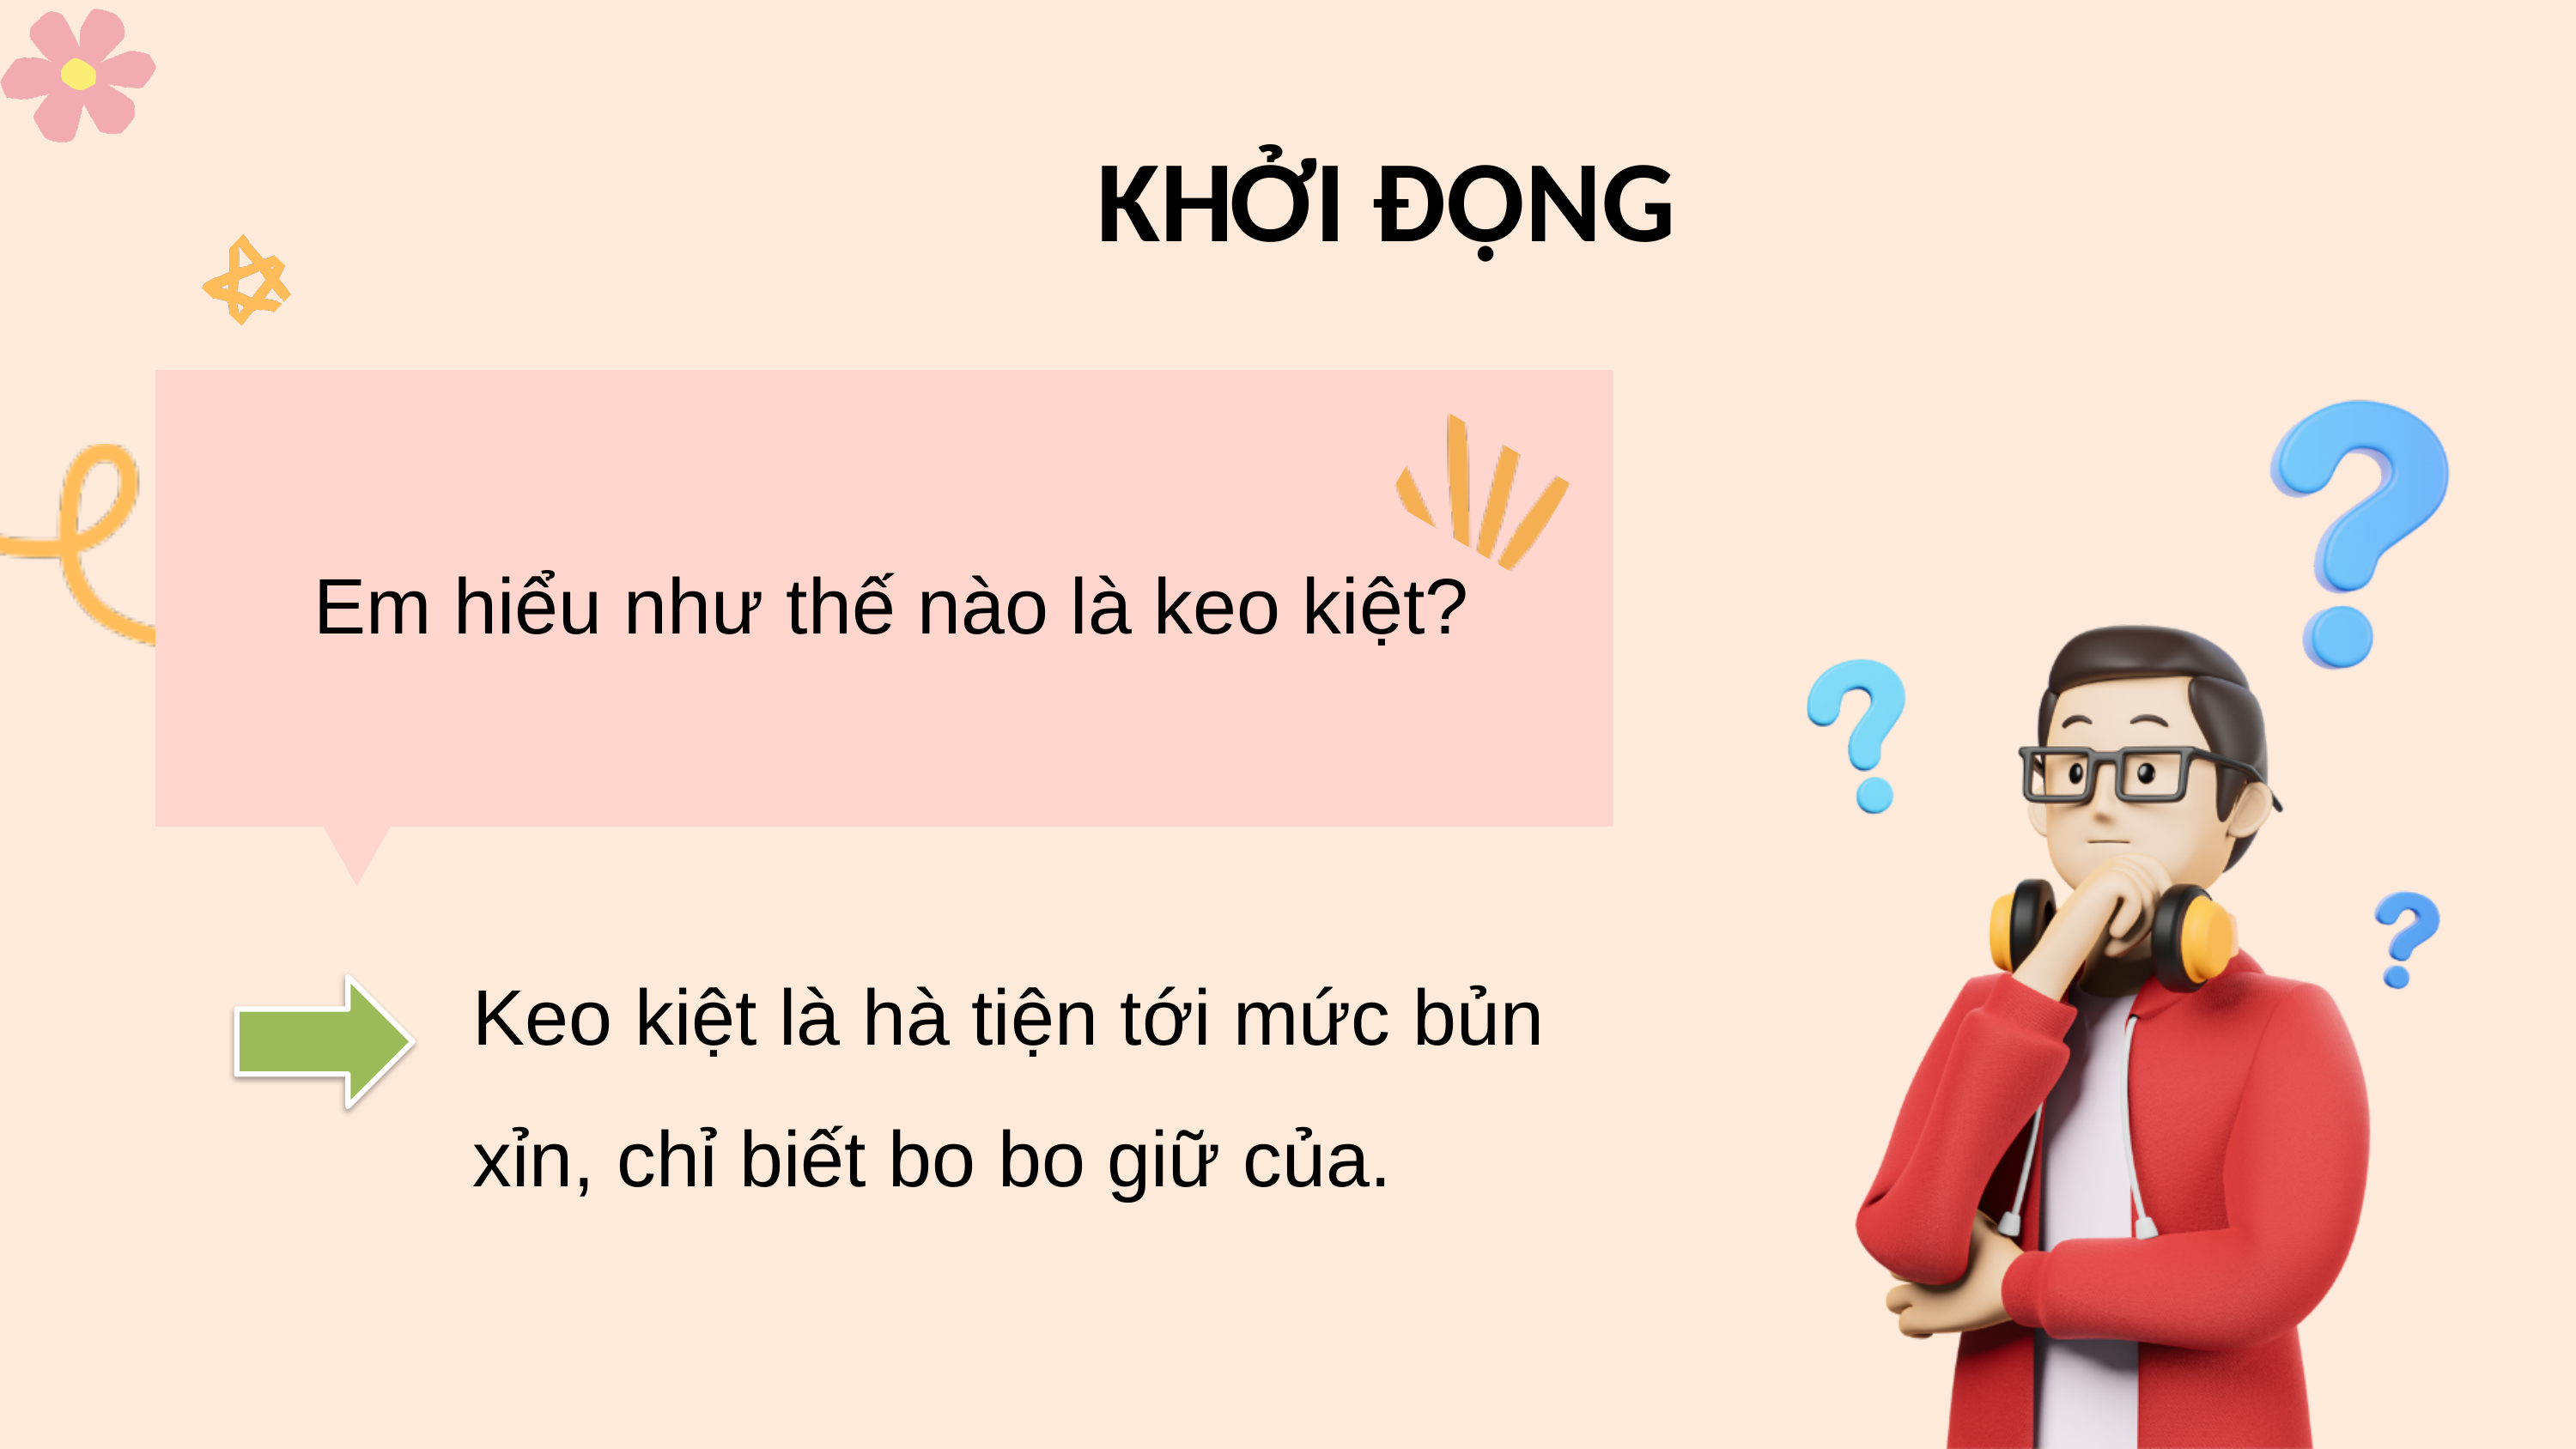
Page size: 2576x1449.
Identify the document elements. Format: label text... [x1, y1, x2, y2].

text_box KHỞI ĐỘNG [806, 118, 1966, 271]
text_box [0, 9, 157, 145]
text_box [0, 444, 151, 654]
text_box [234, 973, 416, 1109]
text_box Keo kiệt là hà tiện tới mức bủn xỉn, chỉ biết bo bo giữ của. [459, 912, 1613, 1210]
picture [1807, 343, 2534, 1449]
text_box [155, 369, 1613, 887]
text_box [197, 229, 303, 336]
